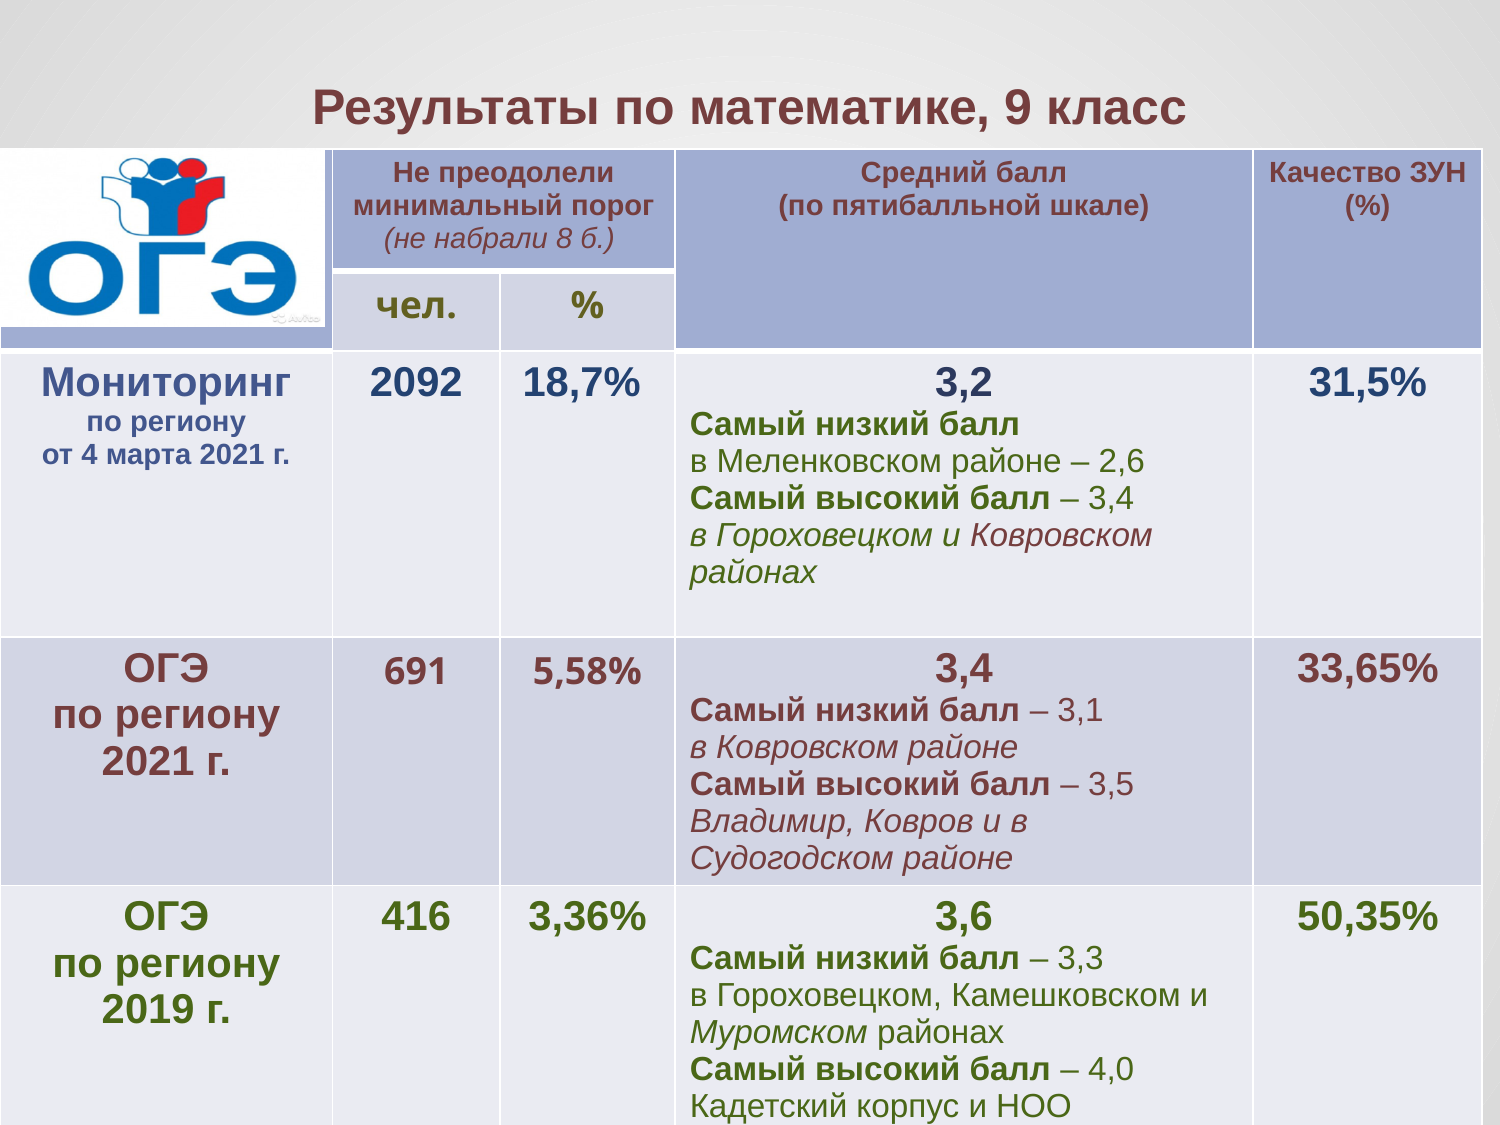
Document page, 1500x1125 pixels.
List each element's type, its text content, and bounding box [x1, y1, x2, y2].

table_cell ОГЭ по региону 2021 г. [1, 638, 332, 885]
table_cell 31,5% [1254, 354, 1481, 636]
table_cell 3,2 Самый низкий балл в Меленковском районе – 2,6 Самый высокий балл – 3,4 в Гороховецком и Ковровском районах [676, 354, 1252, 636]
table_header [1, 150, 332, 348]
table_cell 50,35% [1254, 886, 1481, 1125]
table_header Качество ЗУН (%) [1254, 150, 1481, 348]
table_cell 3,36% [501, 886, 674, 1125]
table_cell 416 [333, 886, 499, 1125]
picture [0, 148, 325, 327]
table_cell 3,4 Самый низкий балл – 3,1 в Ковровском районе Самый высокий балл – 3,5 Владимир, Ковров и в Судогодском районе [676, 638, 1252, 885]
table_cell 33,65% [1254, 638, 1481, 885]
table_cell 691 [333, 638, 499, 885]
table_header Средний балл (по пятибалльной шкале) [676, 150, 1252, 348]
table_cell чел. [333, 274, 499, 350]
table_cell 5,58% [501, 638, 674, 885]
table_cell 2092 [333, 352, 499, 636]
table_cell 18,7% [501, 352, 674, 636]
table_cell % [501, 274, 674, 350]
table_header Не преодолели минимальный порог (не набрали 8 б.) [333, 150, 674, 268]
table_cell 3,6 Самый низкий балл – 3,3 в Гороховецком, Камешковском и Муромском районах Самый высокий балл – 4,0 Кадетский корпус и НОО [676, 886, 1252, 1125]
table_cell ОГЭ по региону 2019 г. [1, 886, 332, 1125]
table_cell Мониторинг по региону от 4 марта 2021 г. [1, 354, 332, 636]
title Результаты по математике, 9 класс [75, 0, 1425, 148]
